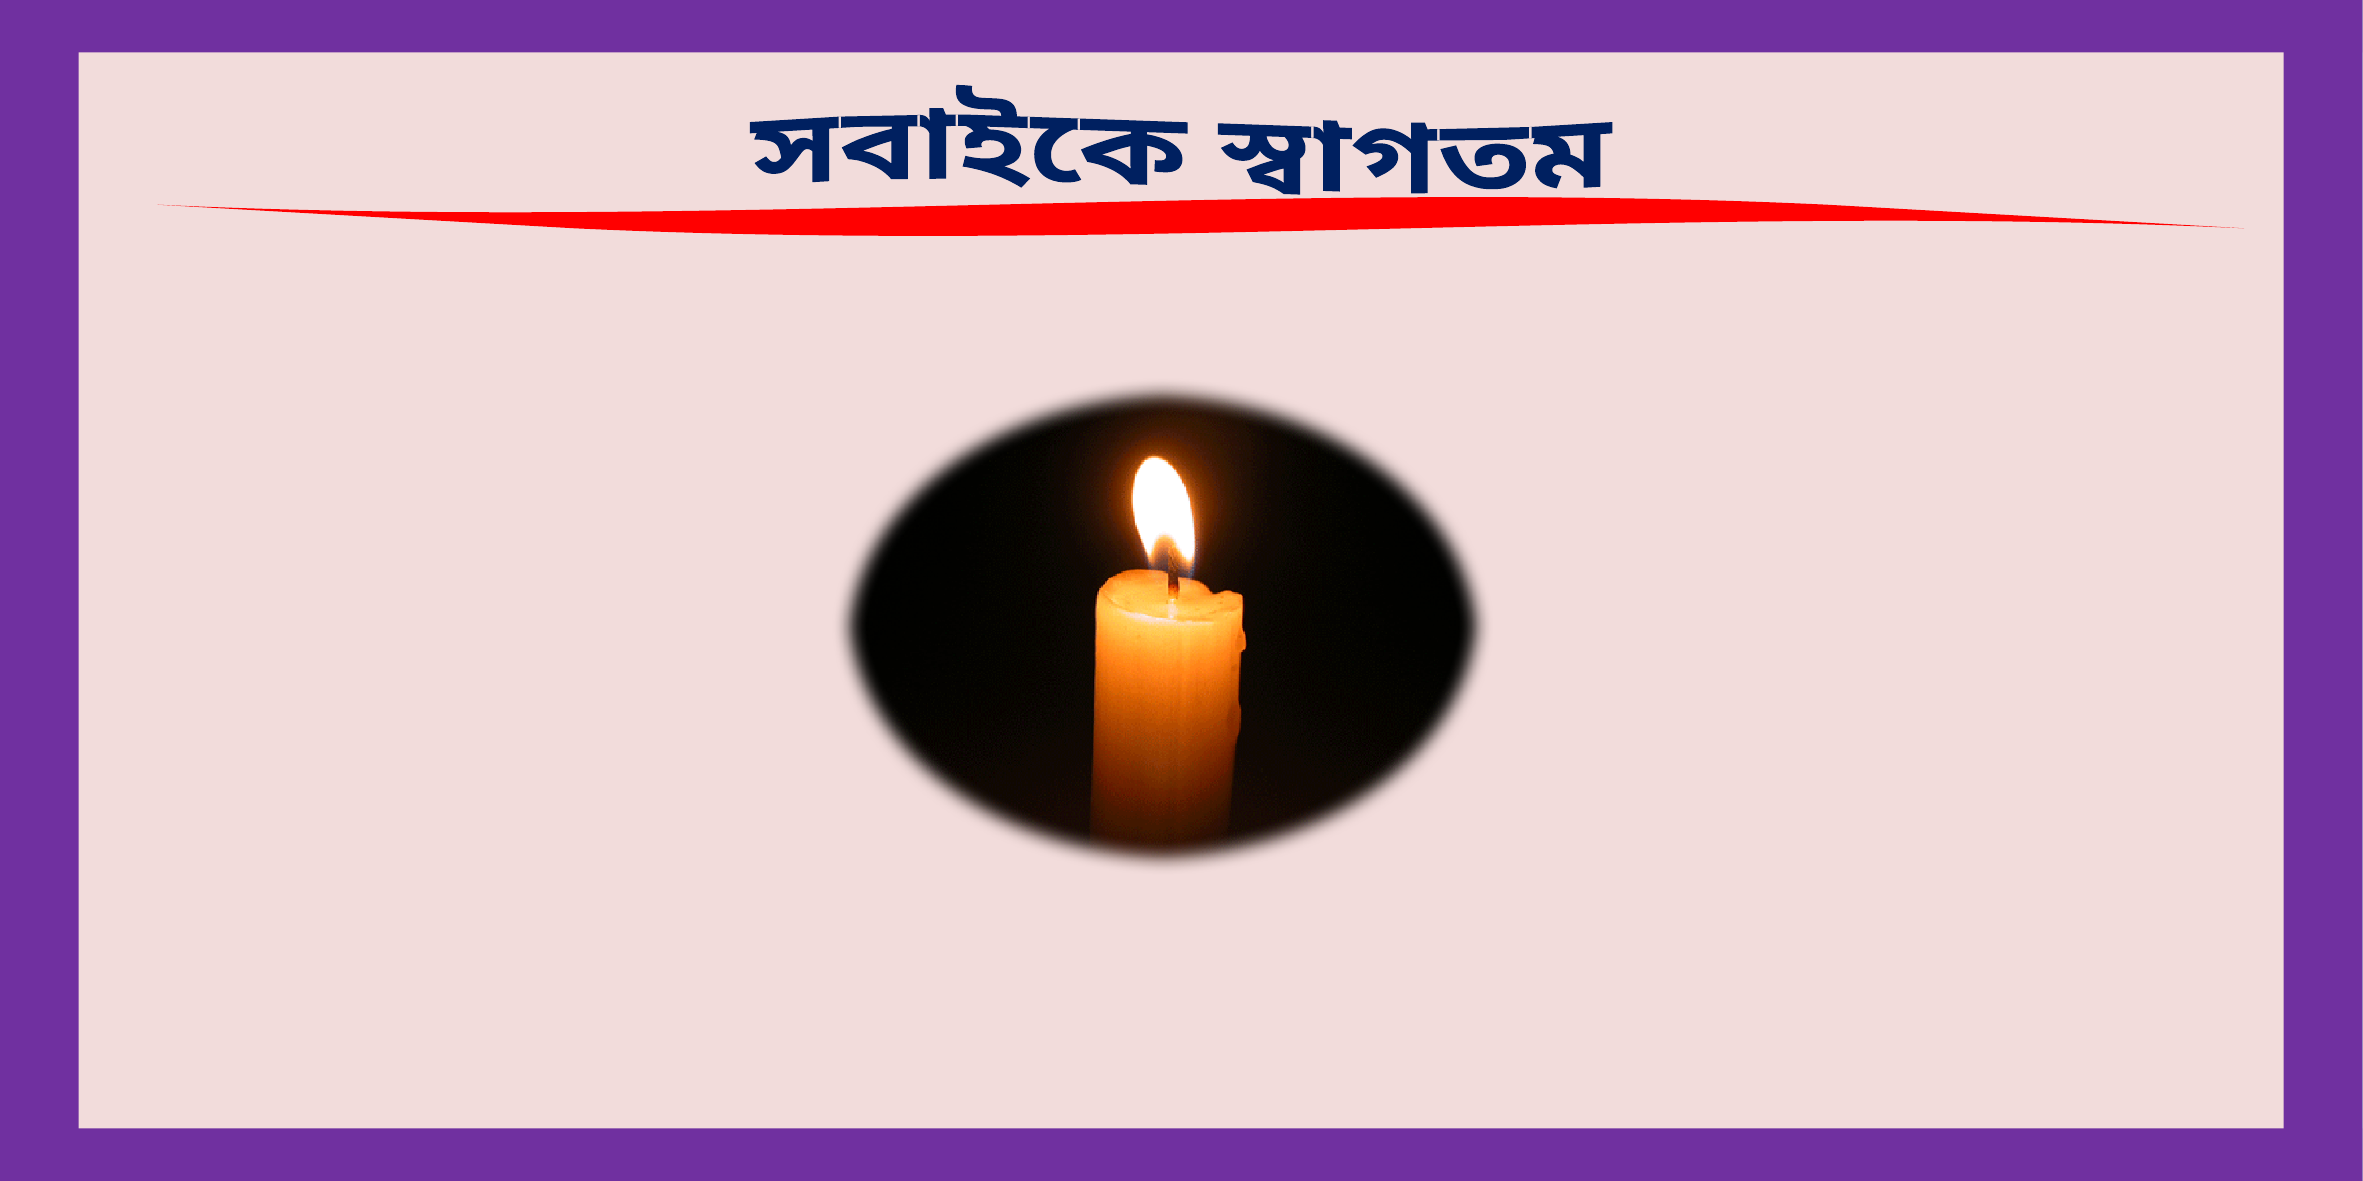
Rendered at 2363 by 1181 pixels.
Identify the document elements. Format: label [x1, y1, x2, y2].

picture [830, 377, 1494, 876]
